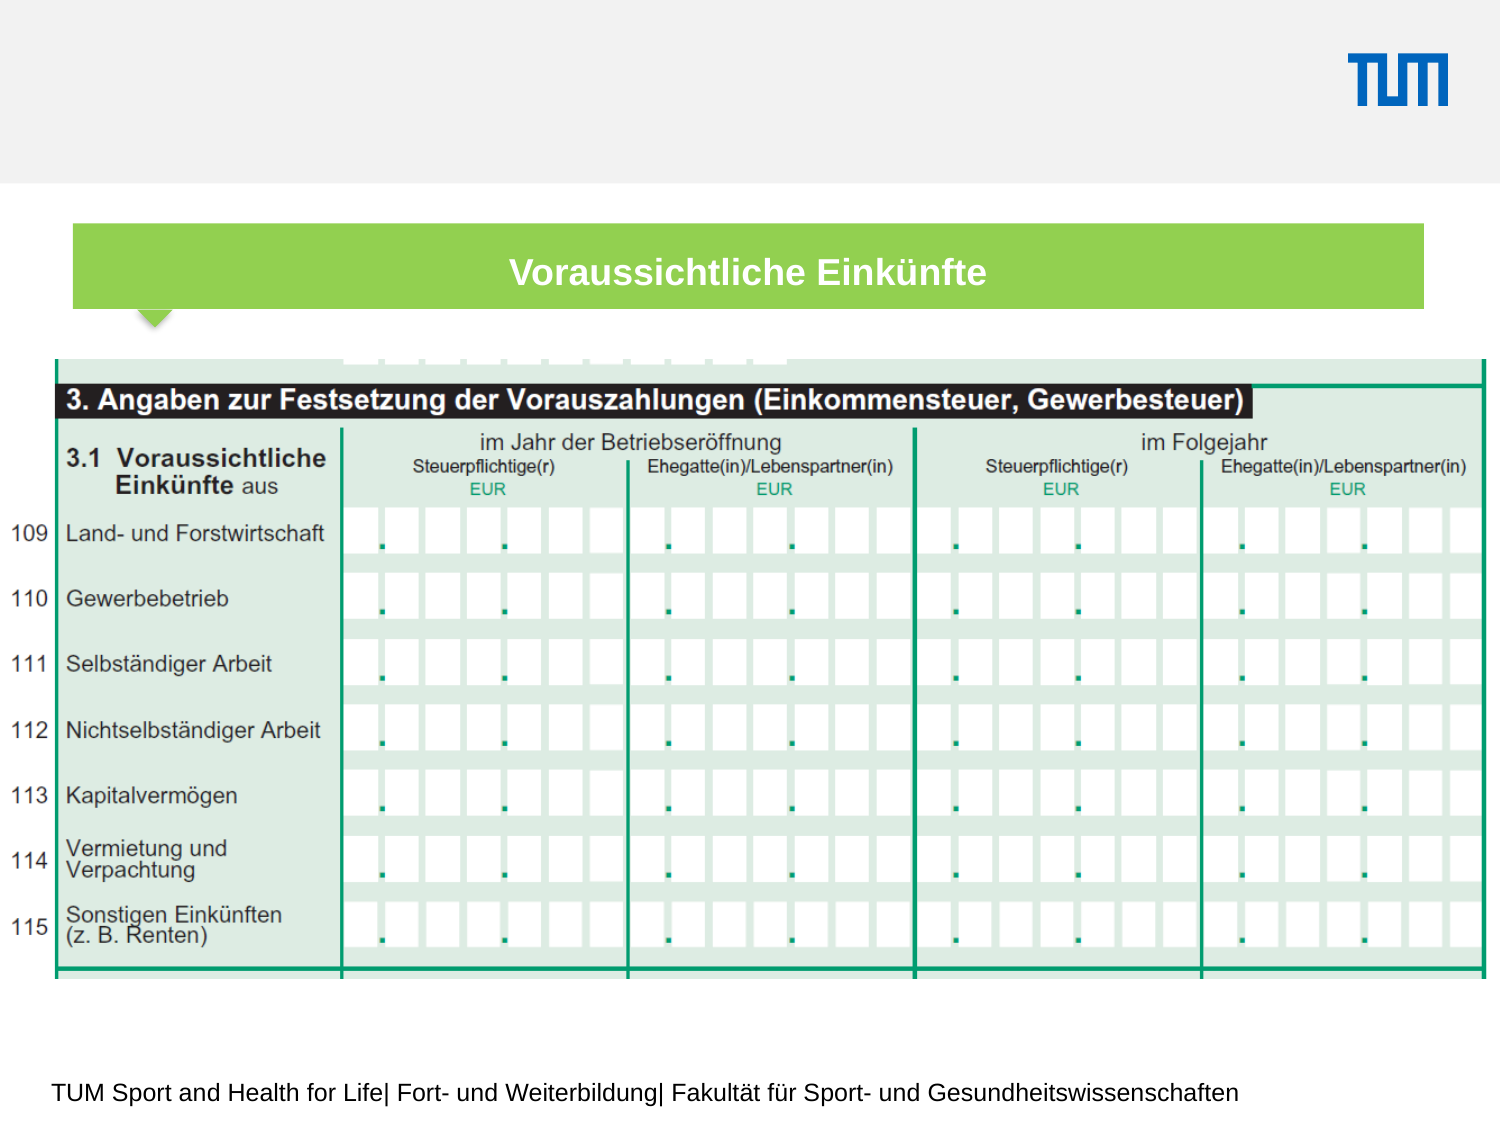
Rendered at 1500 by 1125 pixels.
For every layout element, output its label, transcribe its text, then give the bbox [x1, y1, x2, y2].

list Voraussichtliche Einkünfte [72, 223, 1424, 309]
picture [0, 359, 1500, 979]
